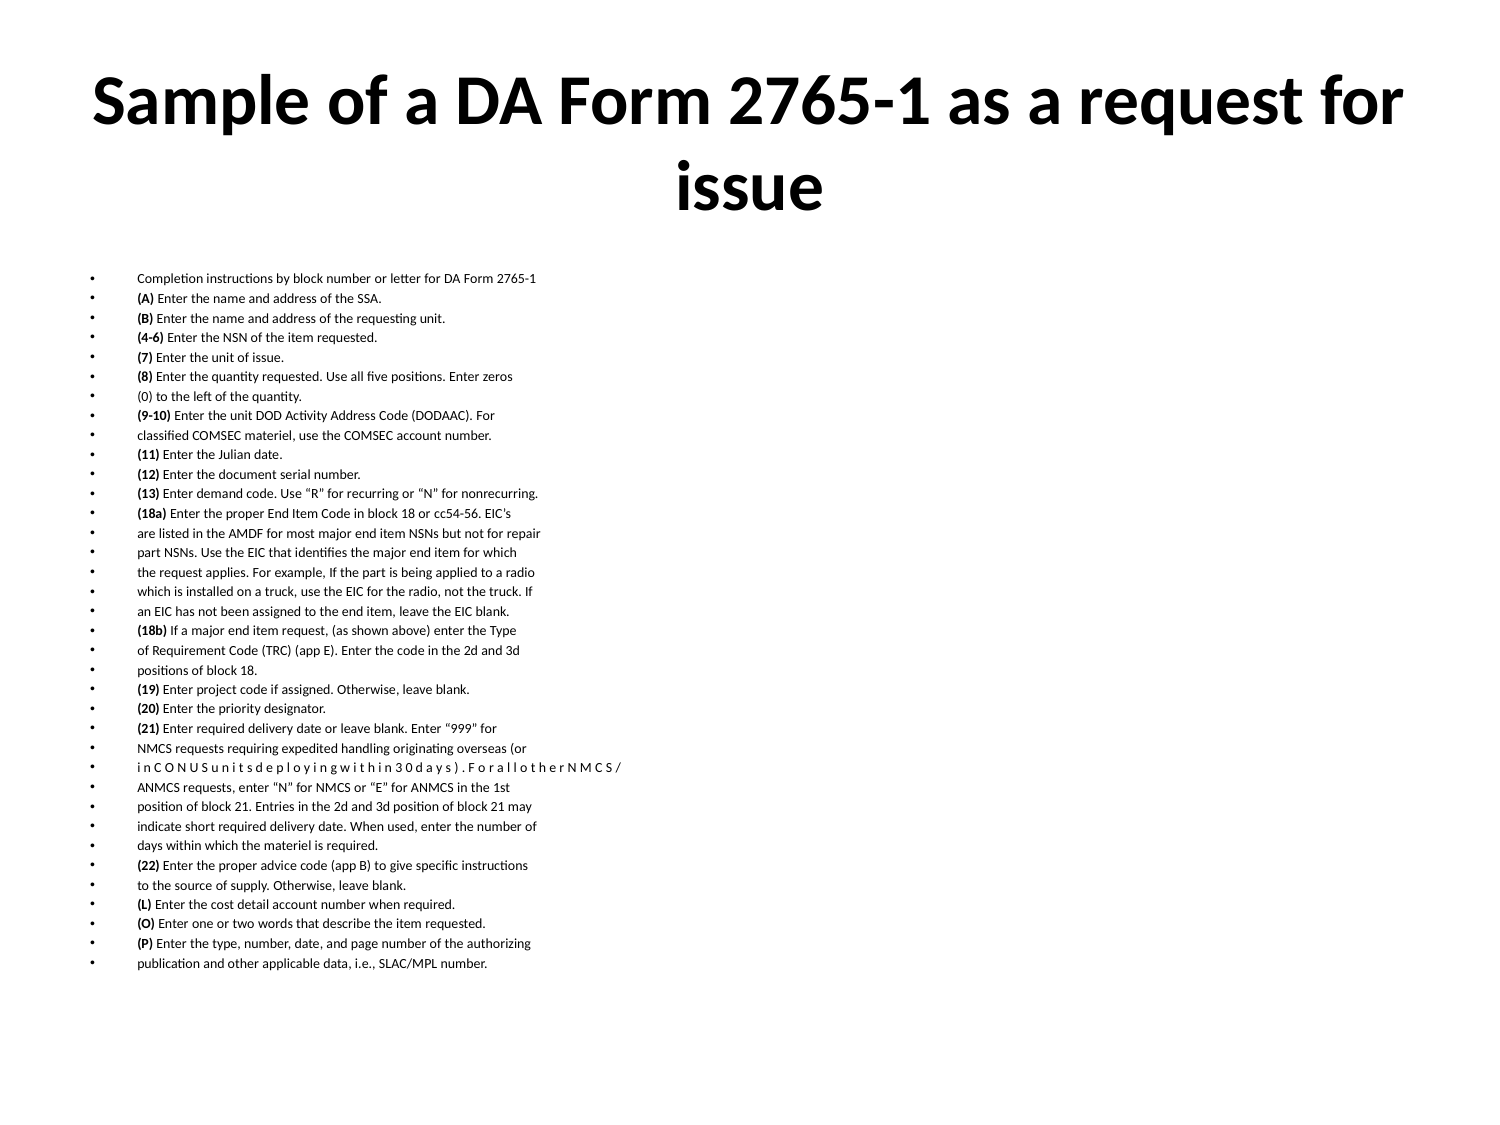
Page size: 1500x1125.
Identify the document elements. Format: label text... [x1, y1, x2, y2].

list Completion instructions by block number or letter for DA Form 2765-1 (A) Enter the name and address of the SSA. (B) Enter the name and address of the requesting unit. (4-6) Enter the NSN of the item requested. (7) Enter the unit of issue. (8) Enter the quantity requested. Use all five positions. Enter zeros (0) to the left of the quantity. (9-10) Enter the unit DOD Activity Address Code (DODAAC). For classified COMSEC materiel, use the COMSEC account number. (11) Enter the Julian date. (12) Enter the document serial number. (13) Enter demand code. Use “R” for recurring or “N” for nonrecurring. (18a) Enter the proper End Item Code in block 18 or cc54-56. EIC’s are listed in the AMDF for most major end item NSNs but not for repair part NSNs. Use the EIC that identifies the major end item for which the request applies. For example, If the part is being applied to a radio which is installed on a truck, use the EIC for the radio, not the truck. If an EIC has not been assigned to the end item, leave the EIC blank. (18b) If a major end item request, (as shown above) enter the Type of Requirement Code (TRC) (app E). Enter the code in the 2d and 3d positions of block 18. (19) Enter project code if assigned. Otherwise, leave blank. (20) Enter the priority designator. (21) Enter required delivery date or leave blank. Enter “999” for NMCS requests requiring expedited handling originating overseas (or i n C O N U S u n i t s d e p l o y i n g w i t h i n 3 0 d a y s ) . F o r a l l o t h e r N M C S / ANMCS requests, enter “N” for NMCS or “E” for ANMCS in the 1st position of block 21. Entries in the 2d and 3d position of block 21 may indicate short required delivery date. When used, enter the number of days within which the materiel is required. (22) Enter the proper advice code (app B) to give specific instructions to the source of supply. Otherwise, leave blank. (L) Enter the cost detail account number when required. (O) Enter one or two words that describe the item requested. (P) Enter the type, number, date, and page number of the authorizing publication and other applicable data, i.e., SLAC/MPL number. [75, 262, 1425, 1005]
title Sample of a DA Form 2765-1 as a request for issue [75, 45, 1425, 233]
